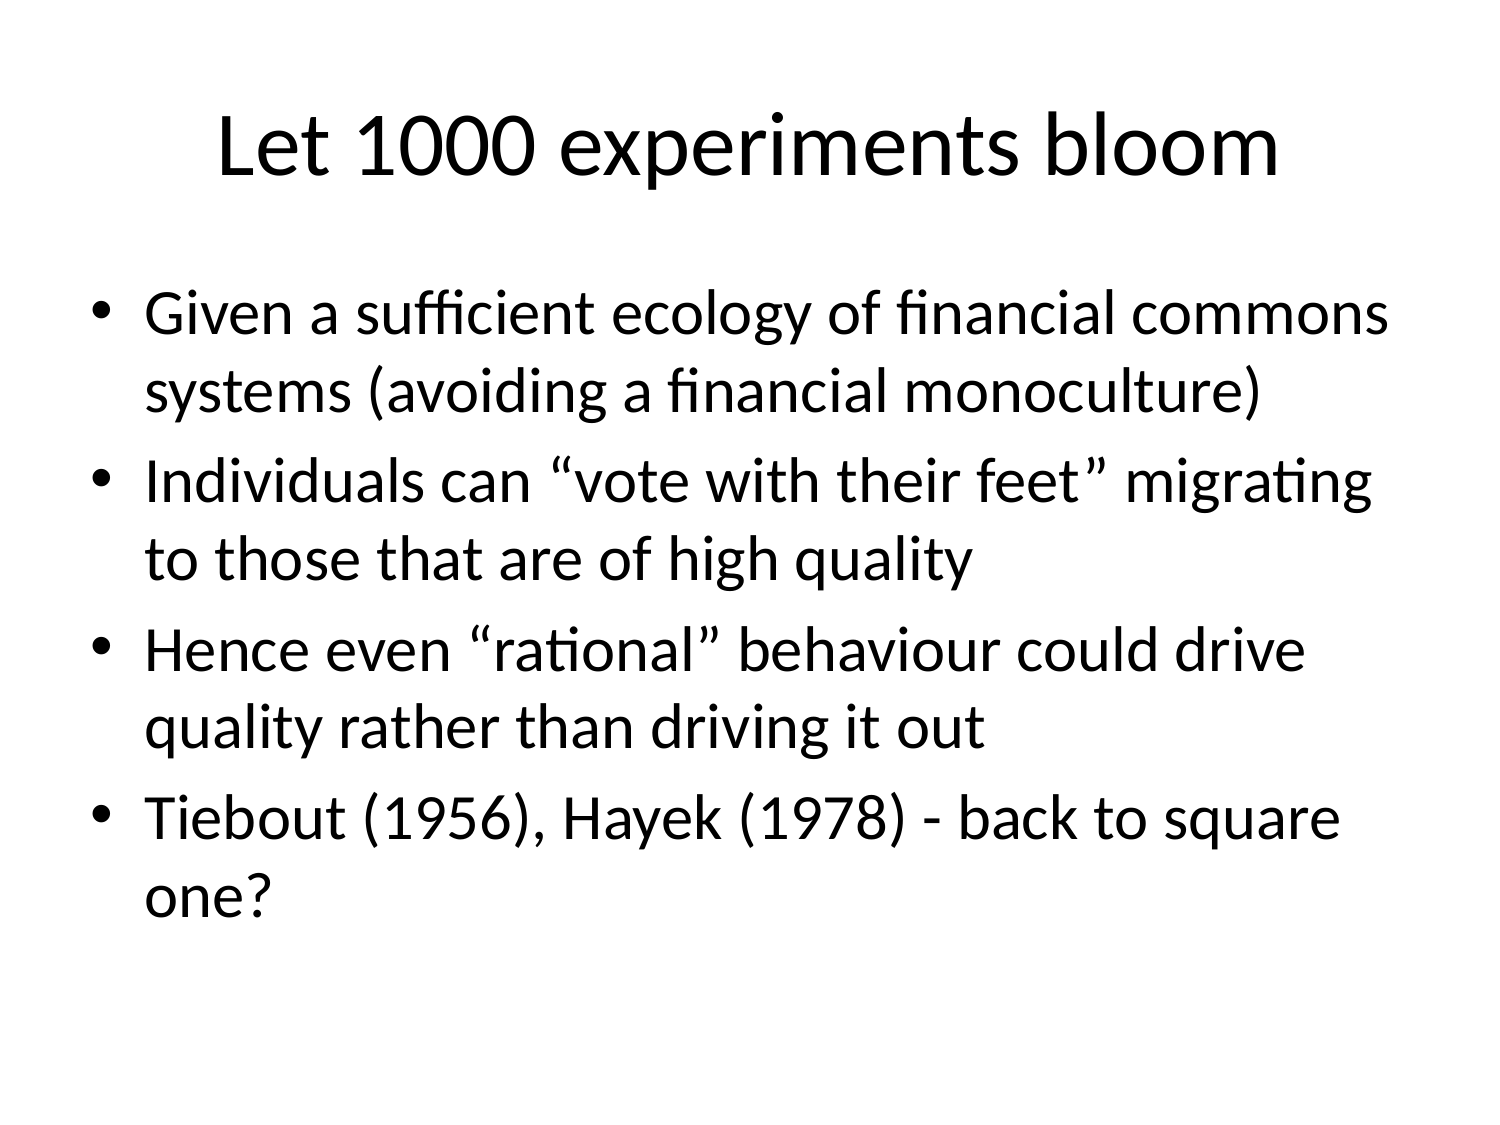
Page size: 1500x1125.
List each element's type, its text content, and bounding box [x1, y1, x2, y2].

title Let 1000 experiments bloom [75, 45, 1425, 233]
list Given a sufficient ecology of financial commons systems (avoiding a financial monoculture) Individuals can “vote with their feet” migrating to those that are of high quality Hence even “rational” behaviour could drive quality rather than driving it out Tiebout (1956), Hayek (1978) - back to square one? [75, 262, 1425, 1005]
